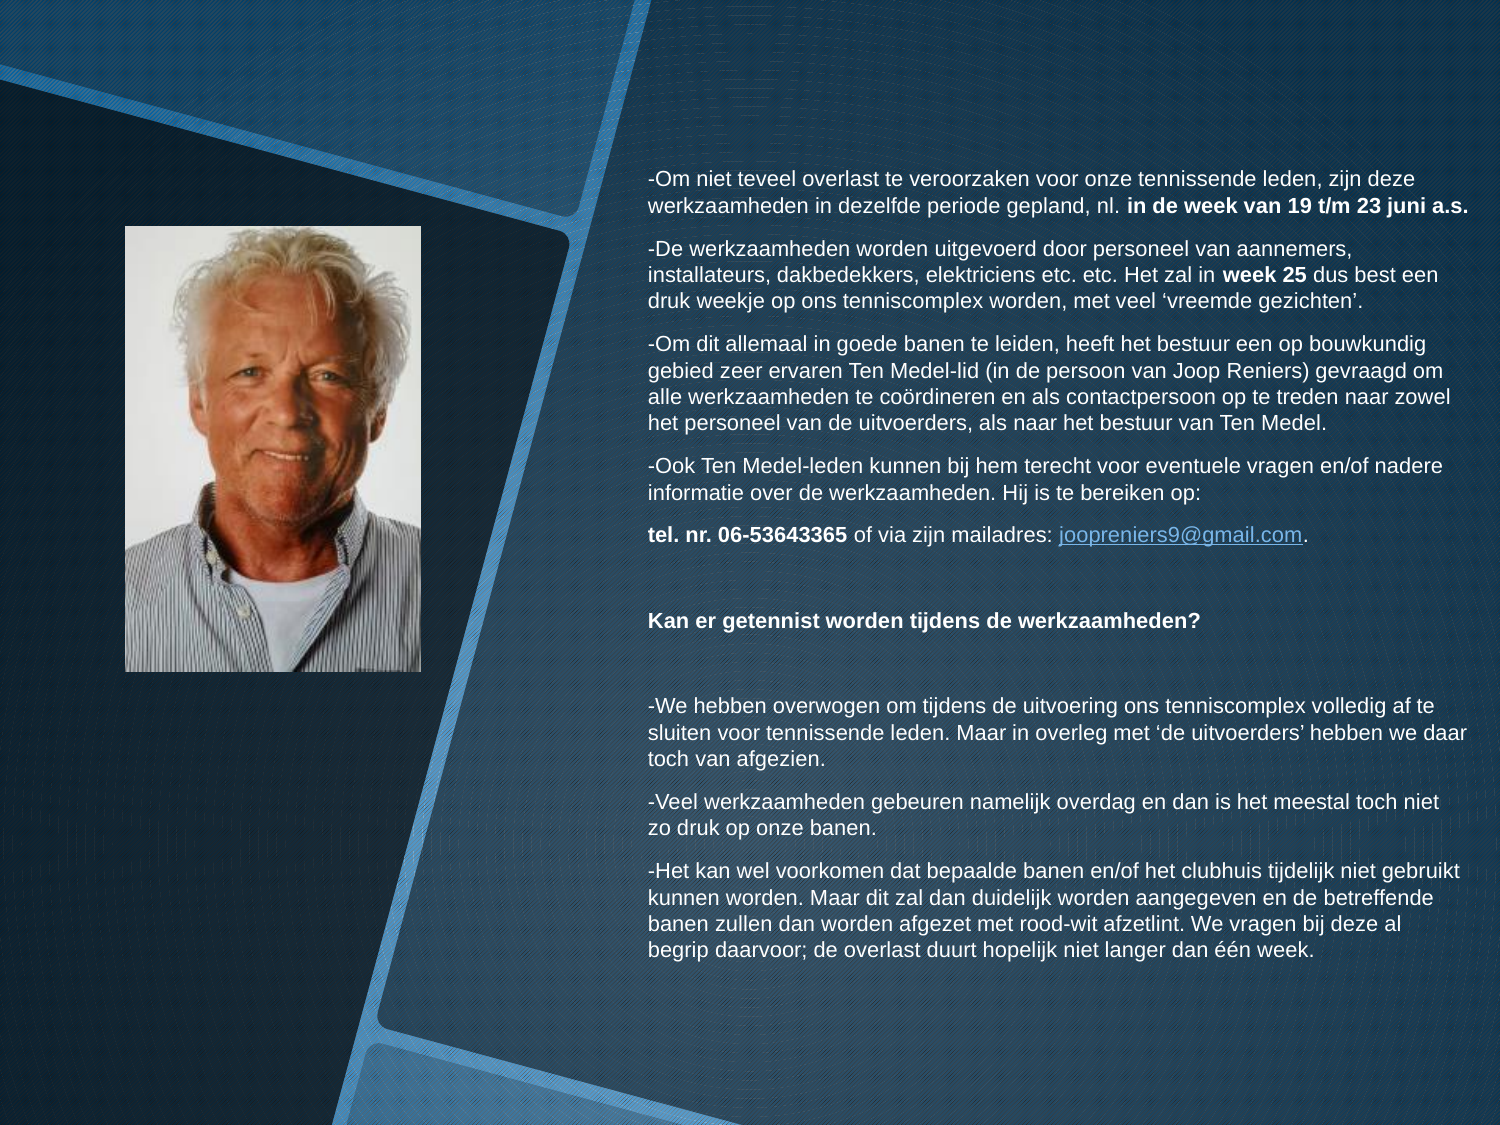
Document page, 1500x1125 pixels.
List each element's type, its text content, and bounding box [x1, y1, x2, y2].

picture [125, 226, 421, 673]
list -Om niet teveel overlast te veroorzaken voor onze tennissende leden, zijn deze werkzaamheden in dezelfde periode gepland, nl. in de week van 19 t/m 23 juni a.s. -De werkzaamheden worden uitgevoerd door personeel van aannemers, installateurs, dakbedekkers, elektriciens etc. etc. Het zal in week 25 dus best een druk weekje op ons tenniscomplex worden, met veel ‘vreemde gezichten’. -Om dit allemaal in goede banen te leiden, heeft het bestuur een op bouwkundig gebied zeer ervaren Ten Medel-lid (in de persoon van Joop Reniers) gevraagd om alle werkzaamheden te coördineren en als contactpersoon op te treden naar zowel het personeel van de uitvoerders, als naar het bestuur van Ten Medel. -Ook Ten Medel-leden kunnen bij hem terecht voor eventuele vragen en/of nadere informatie over de werkzaamheden. Hij is te bereiken op: tel. nr. 06-53643365 of via zijn mailadres: joopreniers9@gmail.com. Kan er getennist worden tijdens de werkzaamheden? -We hebben overwogen om tijdens de uitvoering ons tenniscomplex volledig af te sluiten voor tennissende leden. Maar in overleg met ‘de uitvoerders’ hebben we daar toch van afgezien. -Veel werkzaamheden gebeuren namelijk overdag en dan is het meestal toch niet zo druk op onze banen. -Het kan wel voorkomen dat bepaalde banen en/of het clubhuis tijdelijk niet gebruikt kunnen worden. Maar dit zal dan duidelijk worden aangegeven en de betreffende banen zullen dan worden afgezet met rood-wit afzetlint. We vragen bij deze al begrip daarvoor; de overlast duurt hopelijk niet langer dan één week. [632, 157, 1485, 991]
